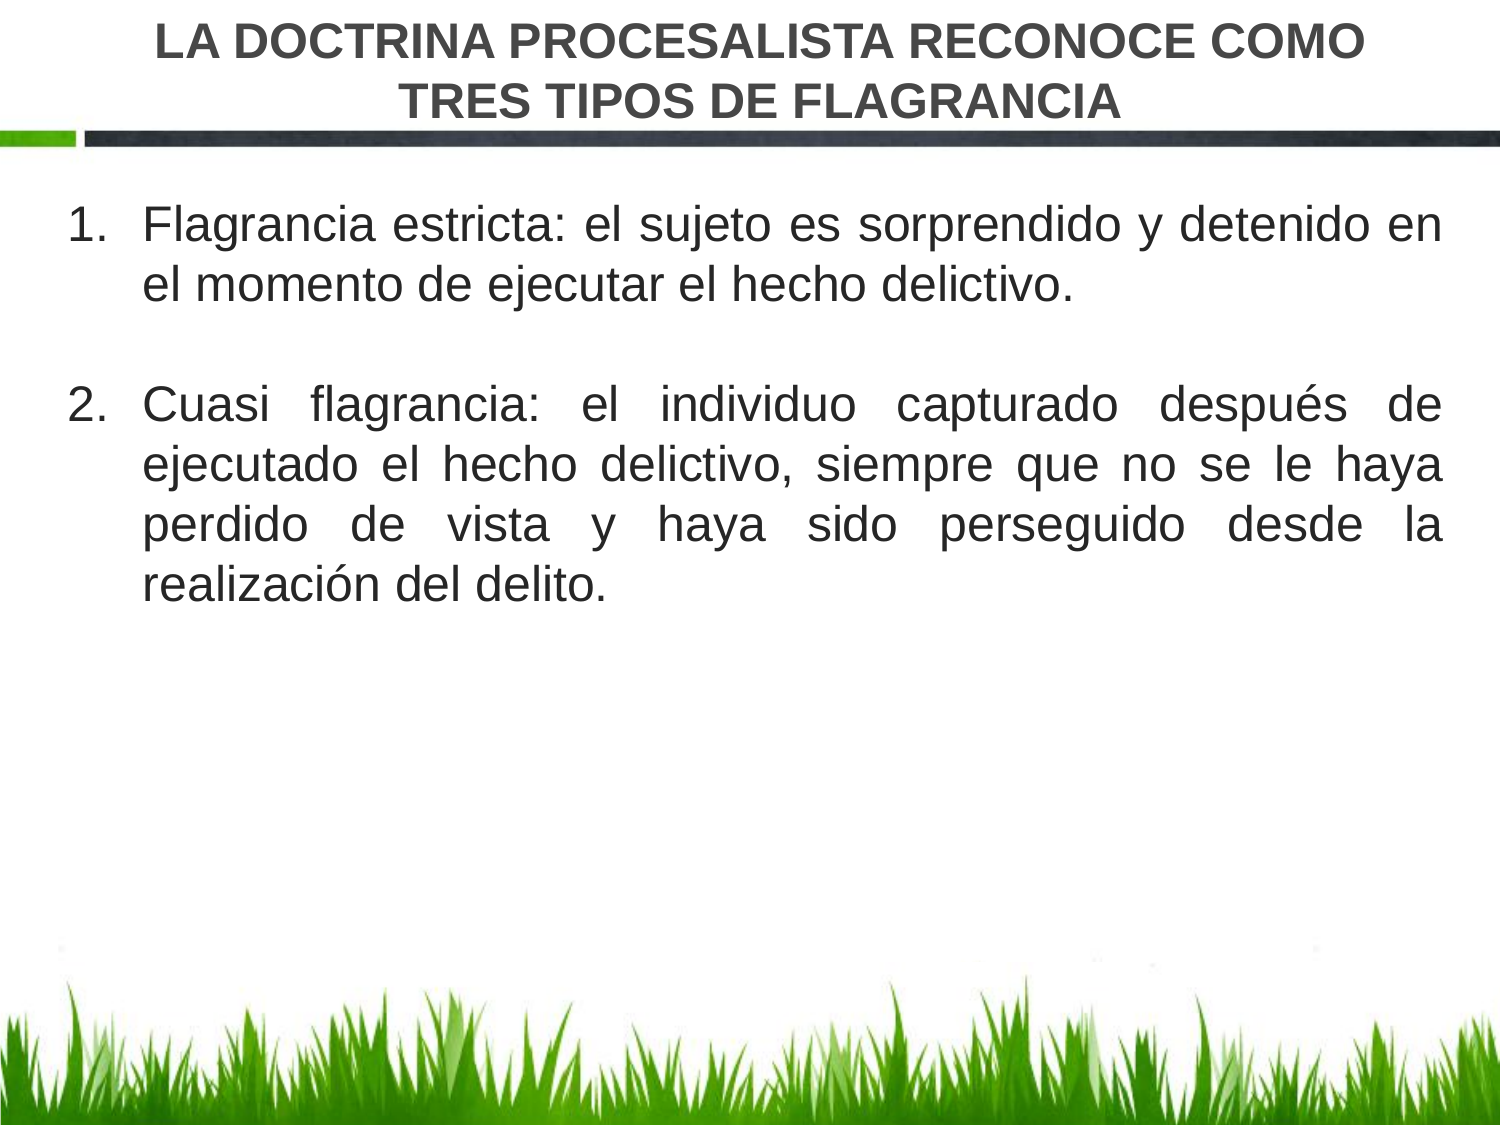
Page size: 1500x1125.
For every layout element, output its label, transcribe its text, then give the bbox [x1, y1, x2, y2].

picture [0, 0, 1500, 1125]
title LA DOCTRINA PROCESALISTA RECONOCE COMO TRES TIPOS DE FLAGRANCIA [71, 12, 1450, 125]
text_box Flagrancia estricta: el sujeto es sorprendido y detenido en el momento de ejecutar el hecho delictivo. Cuasi flagrancia: el individuo capturado después de ejecutado el hecho delictivo, siempre que no se le haya perdido de vista y haya sido perseguido desde la realización del delito. [53, 184, 1459, 846]
